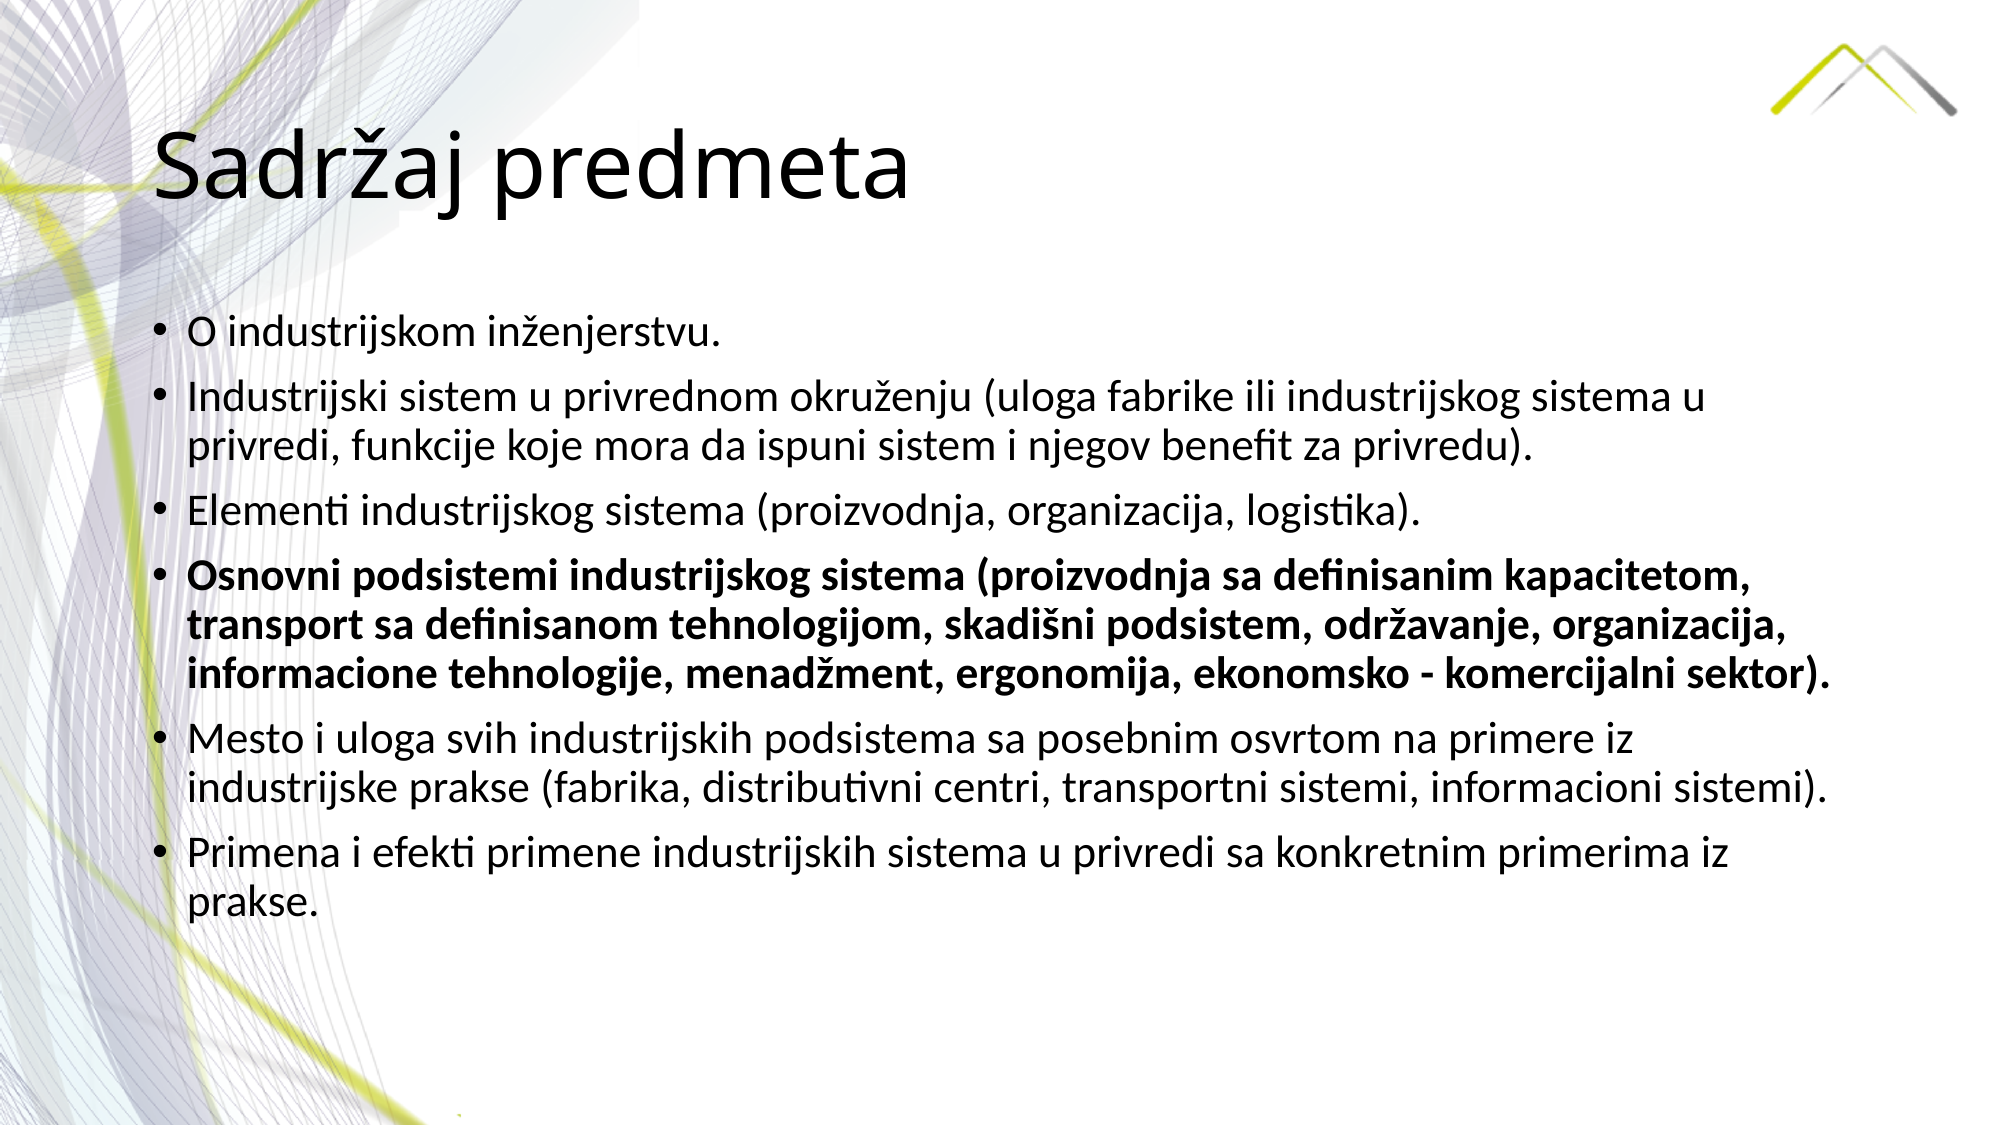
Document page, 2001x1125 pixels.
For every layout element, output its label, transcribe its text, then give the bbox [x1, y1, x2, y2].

picture [1718, 0, 2000, 167]
picture [0, 0, 661, 1125]
title Sadržaj predmeta [137, 59, 1863, 278]
list O industrijskom inženjerstvu. Industrijski sistem u privrednom okruženju (uloga fabrike ili industrijskog sistema u privredi, funkcije koje mora da ispuni sistem i njegov benefit za privredu). Elementi industrijskog sistema (proizvodnja, organizacija, logistika). Osnovni podsistemi industrijskog sistema (proizvodnja sa definisanim kapacitetom, transport sa definisanom tehnologijom, skadišni podsistem, održavanje, organizacija, informacione tehnologije, menadžment, ergonomija, ekonomsko - komercijalni sektor). Mesto i uloga svih industrijskih podsistema sa posebnim osvrtom na primere iz industrijske prakse (fabrika, distributivni centri, transportni sistemi, informacioni sistemi). Primena i efekti primene industrijskih sistema u privredi sa konkretnim primerima iz prakse. [137, 299, 1863, 1014]
